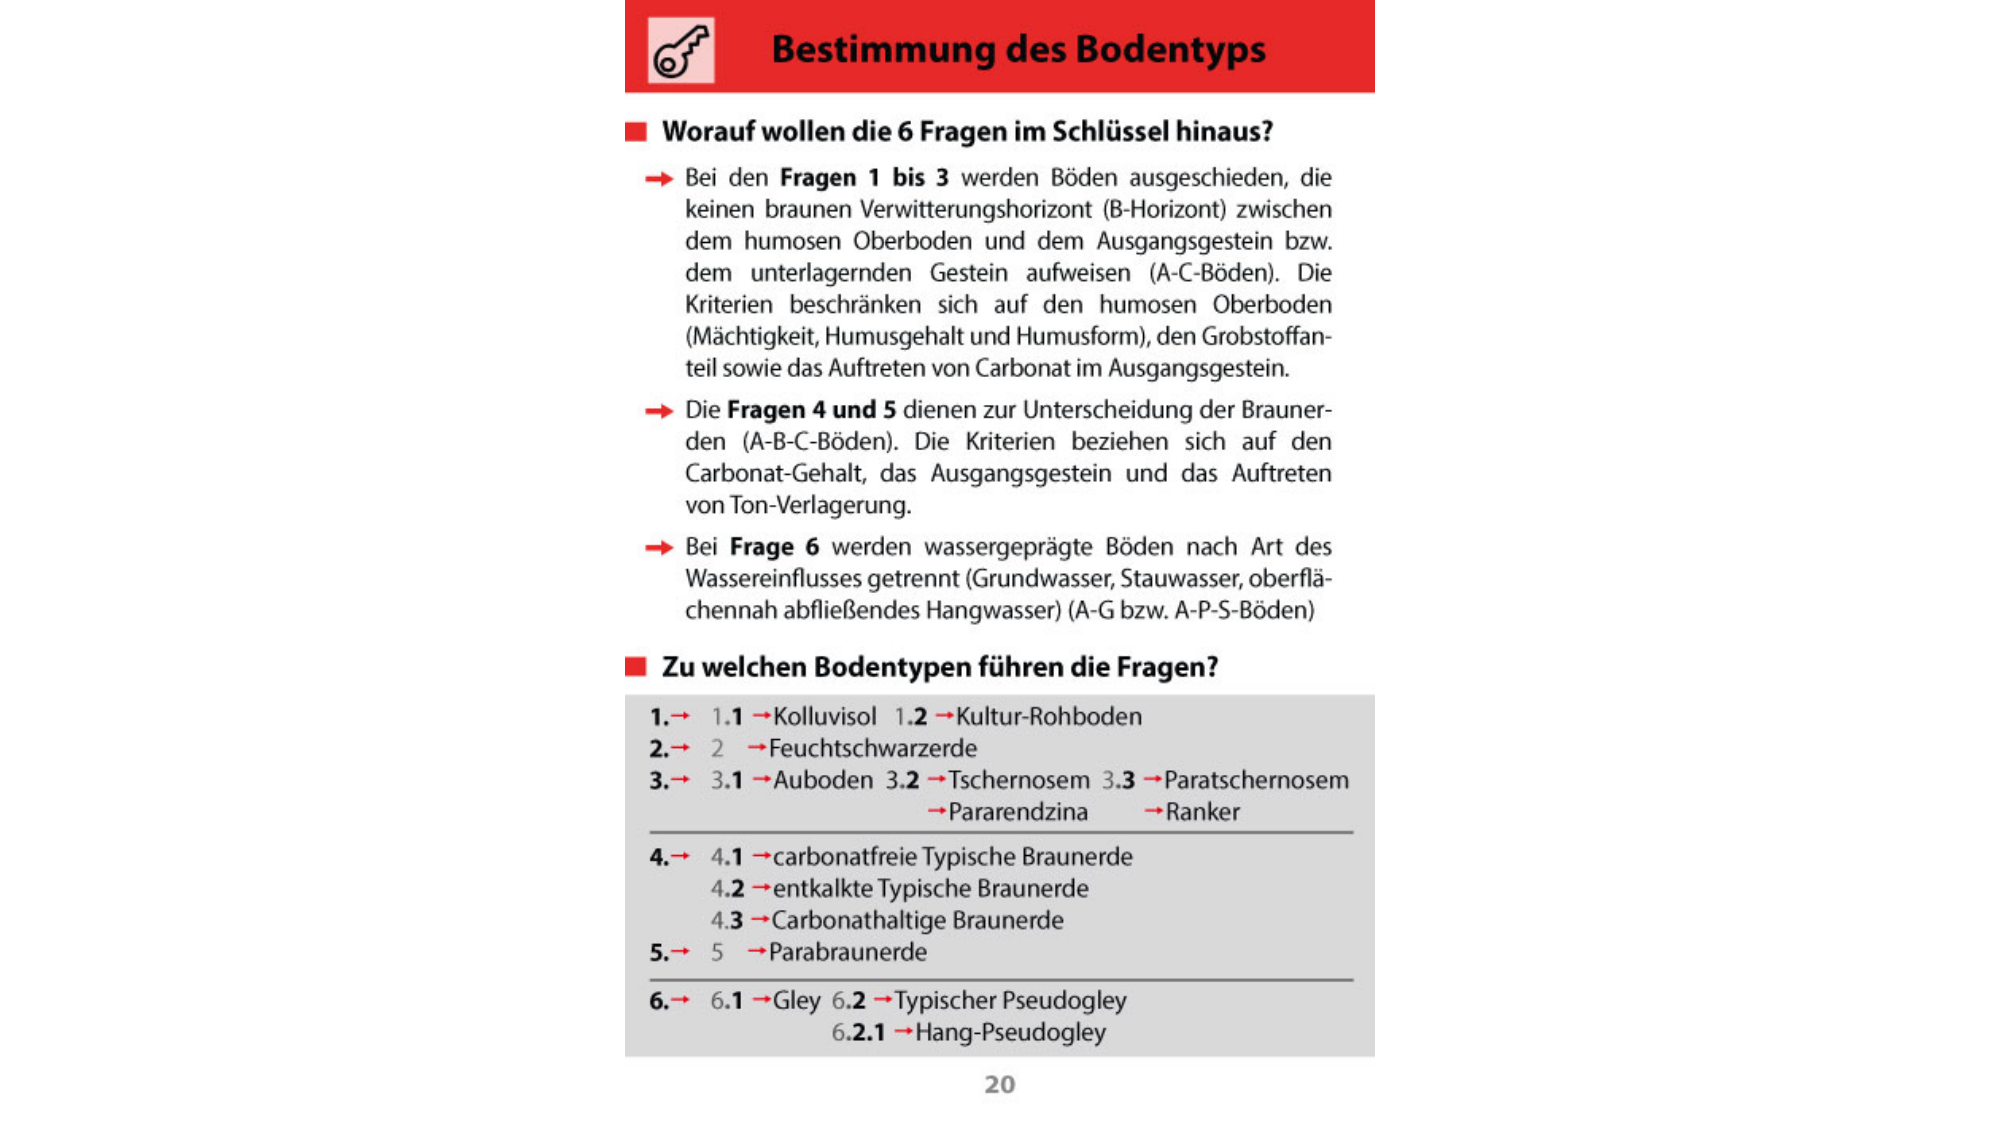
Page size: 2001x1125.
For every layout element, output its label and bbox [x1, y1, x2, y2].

picture [625, 0, 1375, 1125]
